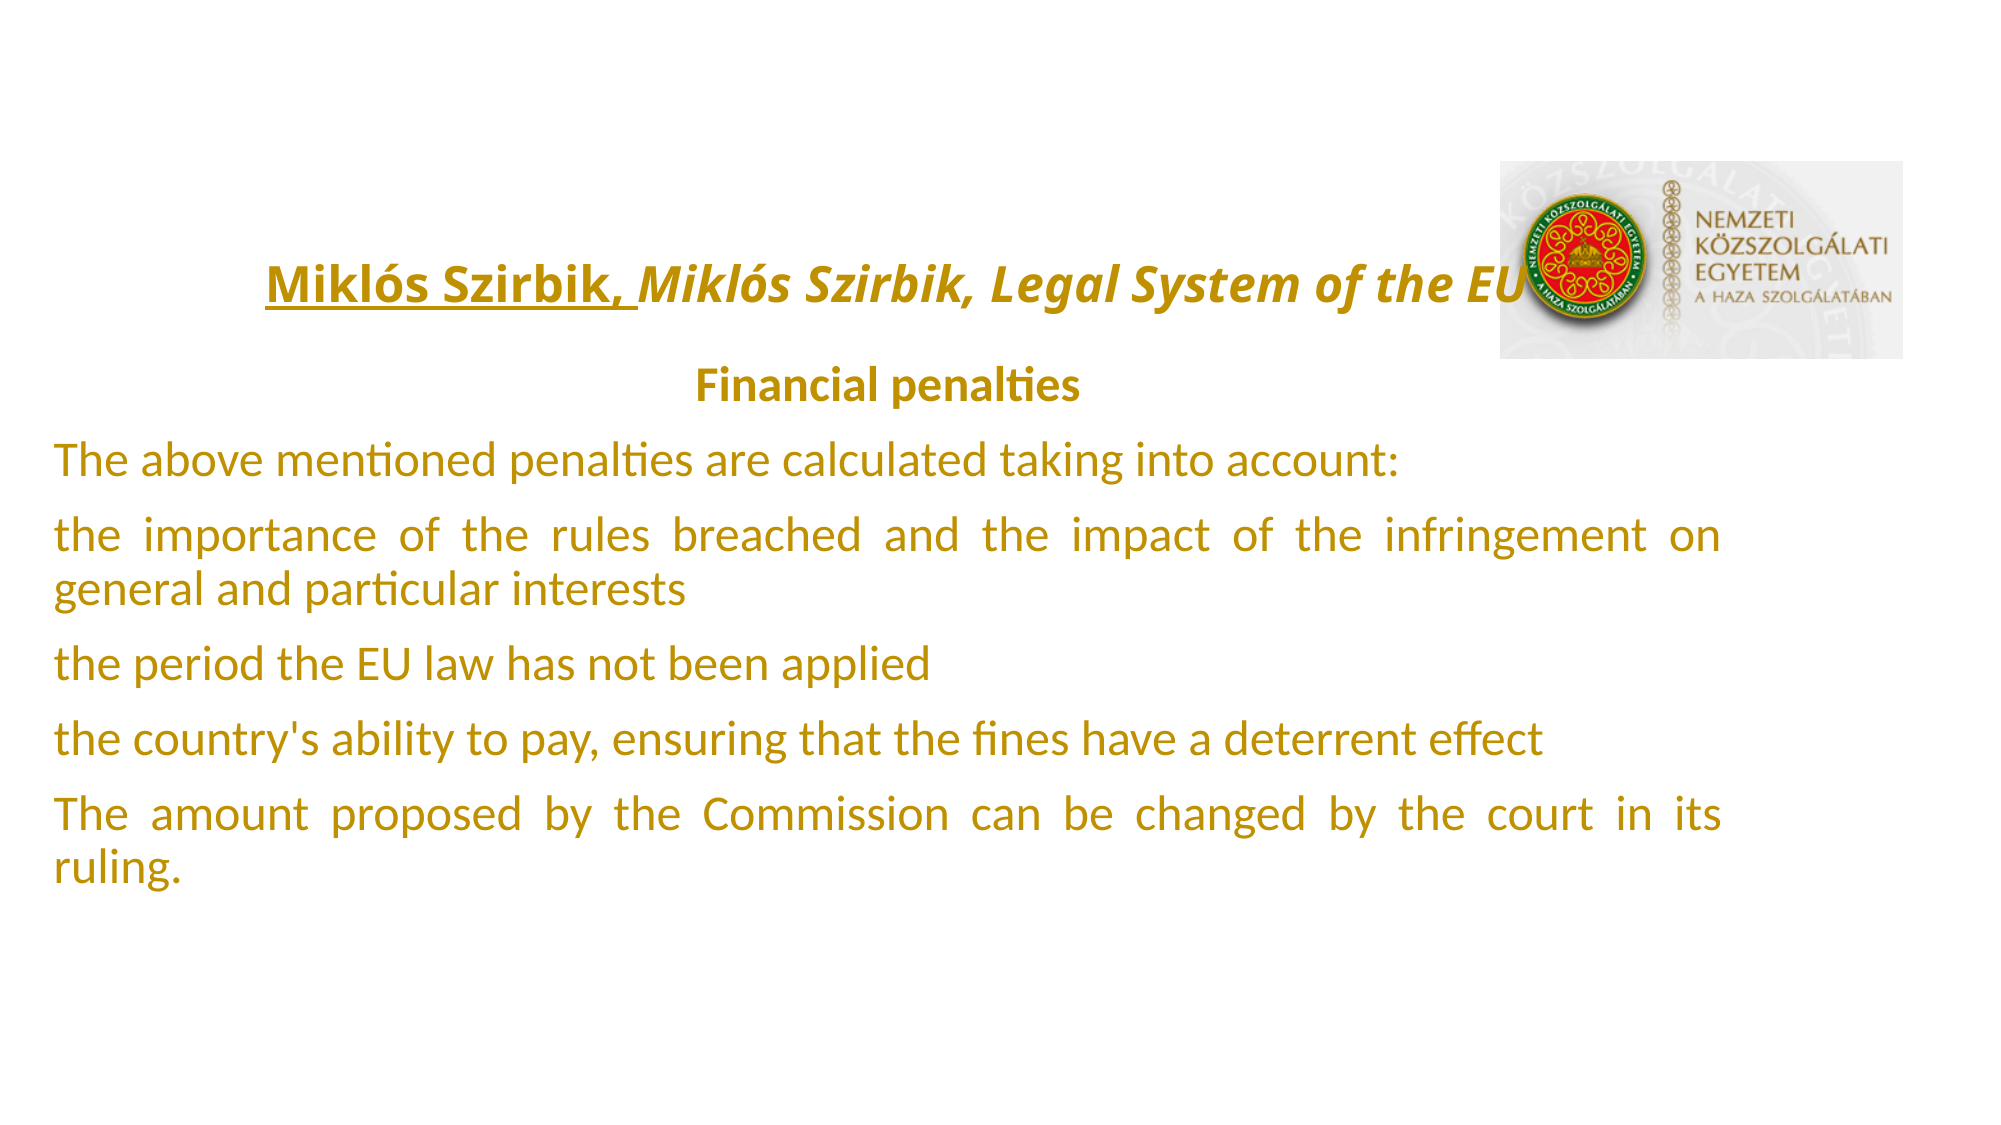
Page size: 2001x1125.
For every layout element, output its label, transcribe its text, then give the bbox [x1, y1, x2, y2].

picture [1500, 161, 1903, 359]
title Miklós Szirbik, Miklós Szirbik, Legal System of the EU [249, 138, 1925, 381]
subtitle Financial penalties The above mentioned penalties are calculated taking into account: the importance of the rules breached and the impact of the infringement on general and particular interests the period the EU law has not been applied the country's ability to pay, ensuring that the fines have a deterrent effect The amount proposed by the Commission can be changed by the court in its ruling. [38, 351, 1738, 1054]
